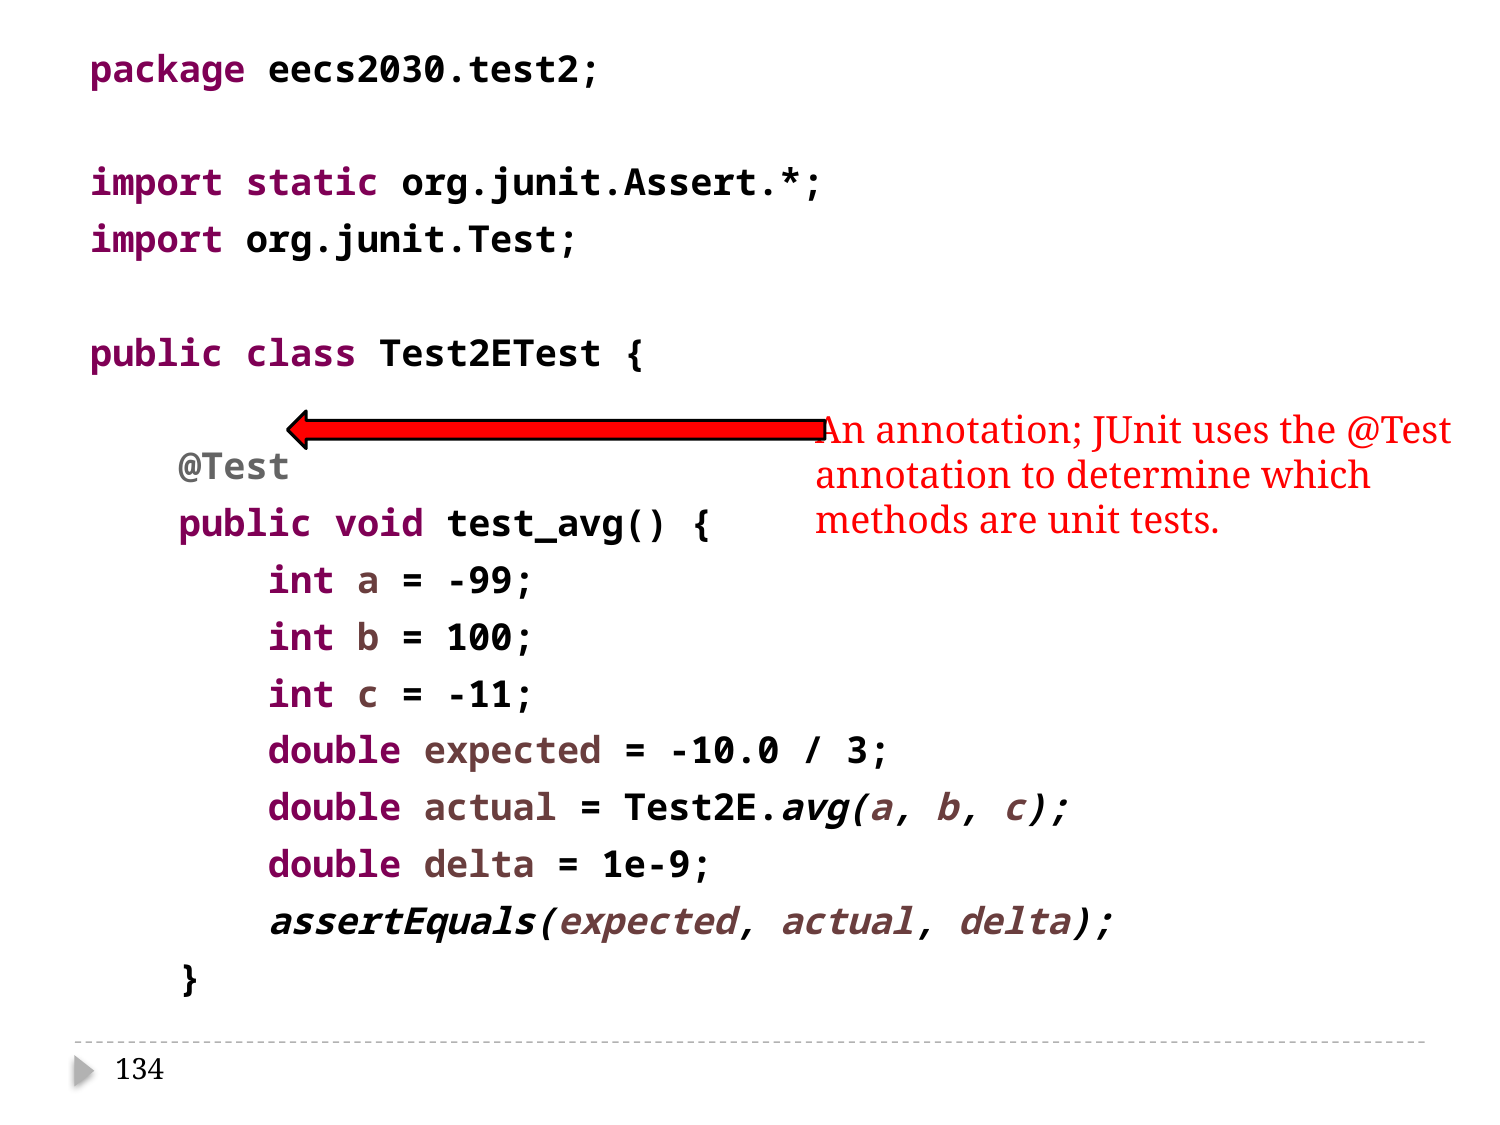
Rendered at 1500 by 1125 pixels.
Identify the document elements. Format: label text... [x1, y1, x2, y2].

text_box An annotation; JUnit uses the @Test annotation to determine which methods are unit tests. [800, 398, 1477, 549]
list package eecs2030.test2; import static org.junit.Assert.*; import org.junit.Test; public class Test2ETest { @Test public void test_avg() { int a = -99; int b = 100; int c = -11; double expected = -10.0 / 3; double actual = Test2E.avg(a, b, c); double delta = 1e-9; assertEquals(expected, actual, delta); } [74, 37, 1426, 1011]
text_box [286, 409, 827, 450]
slide_number 134 [100, 1042, 426, 1103]
